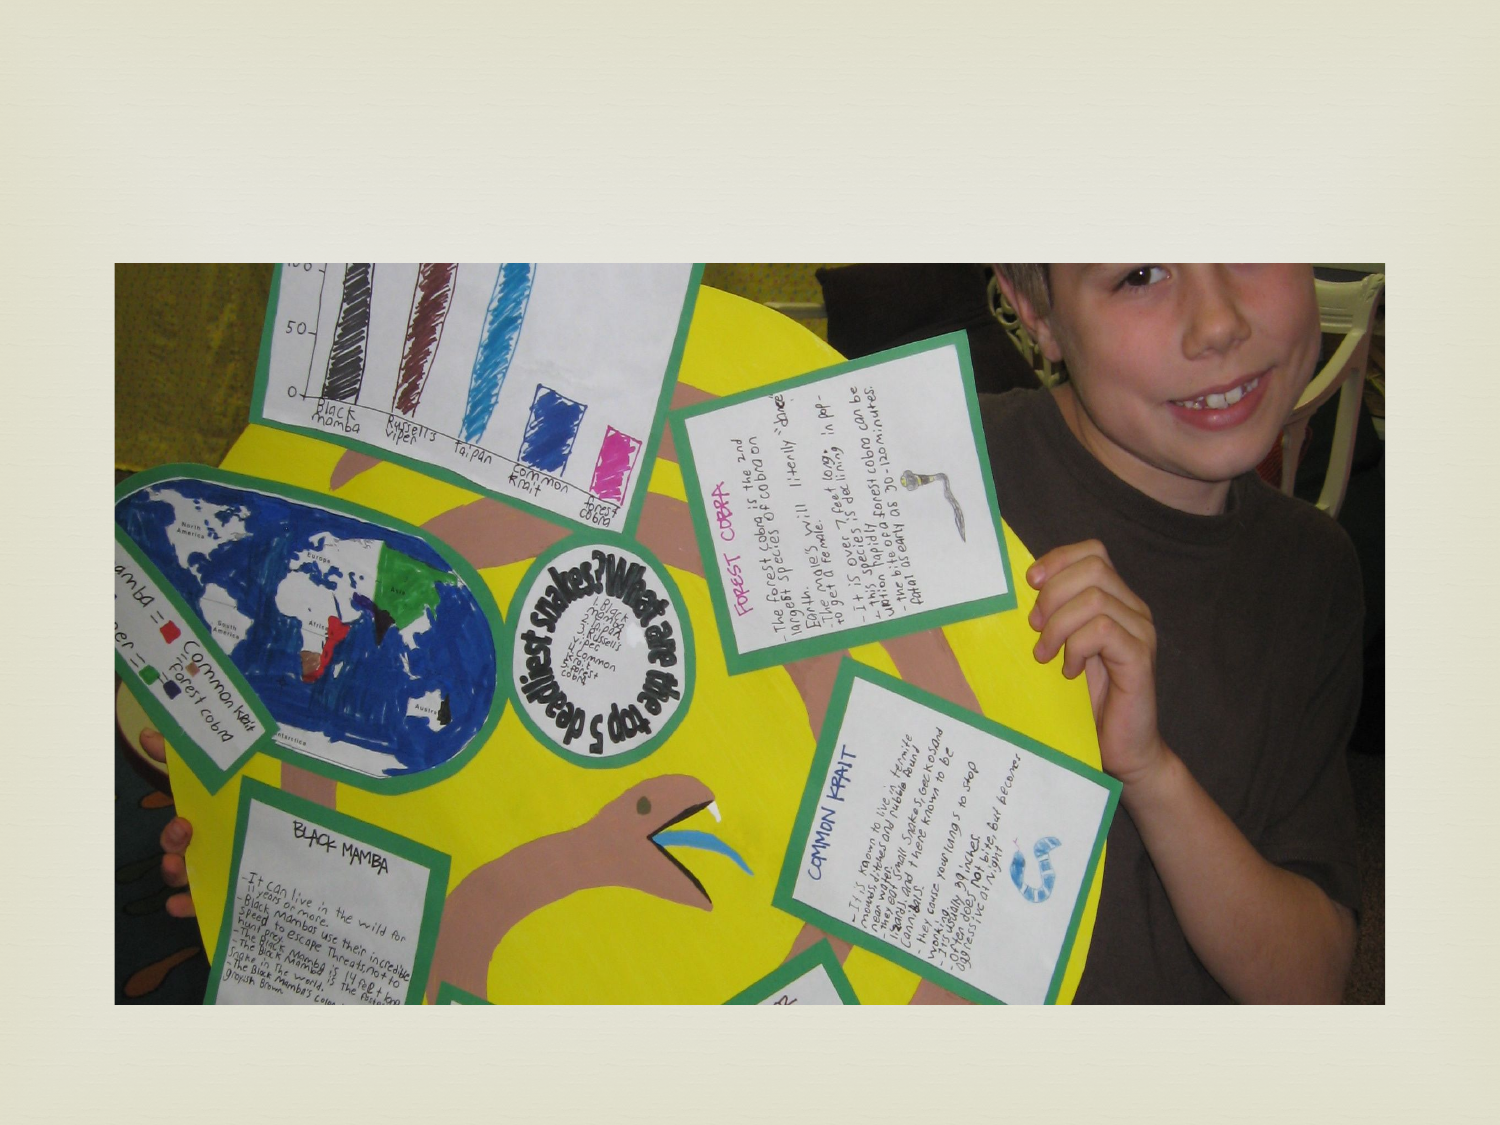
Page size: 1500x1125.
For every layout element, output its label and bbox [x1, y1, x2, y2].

list [114, 262, 1386, 1006]
